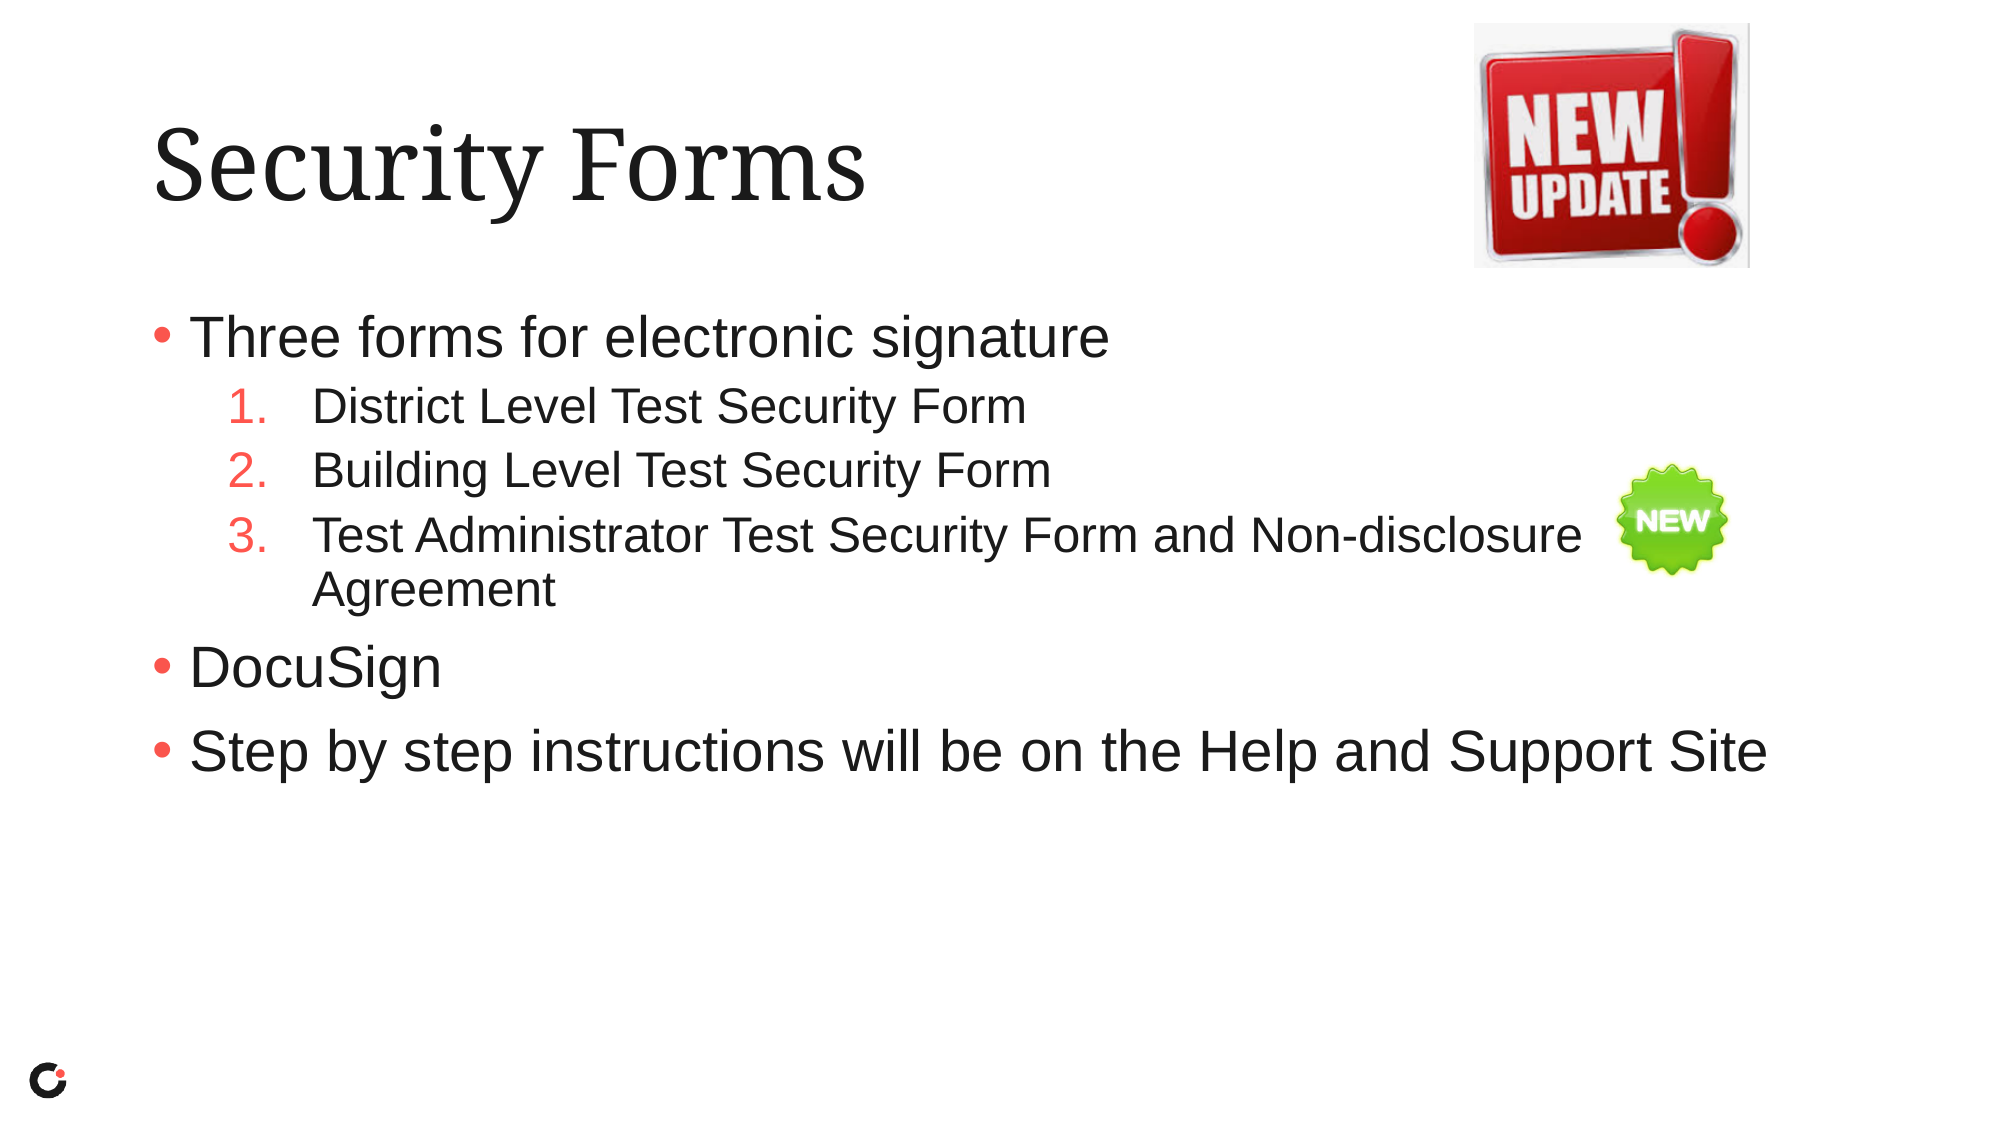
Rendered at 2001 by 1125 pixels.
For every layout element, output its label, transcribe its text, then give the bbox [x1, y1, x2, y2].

picture [1474, 23, 1750, 268]
list Three forms for electronic signature District Level Test Security Form Building Level Test Security Form Test Administrator Test Security Form and Non-disclosure Agreement DocuSign Step by step instructions will be on the Help and Support Site [137, 299, 1863, 1014]
title Security Forms [137, 59, 1863, 278]
picture [28, 1061, 67, 1099]
picture [1612, 460, 1732, 580]
